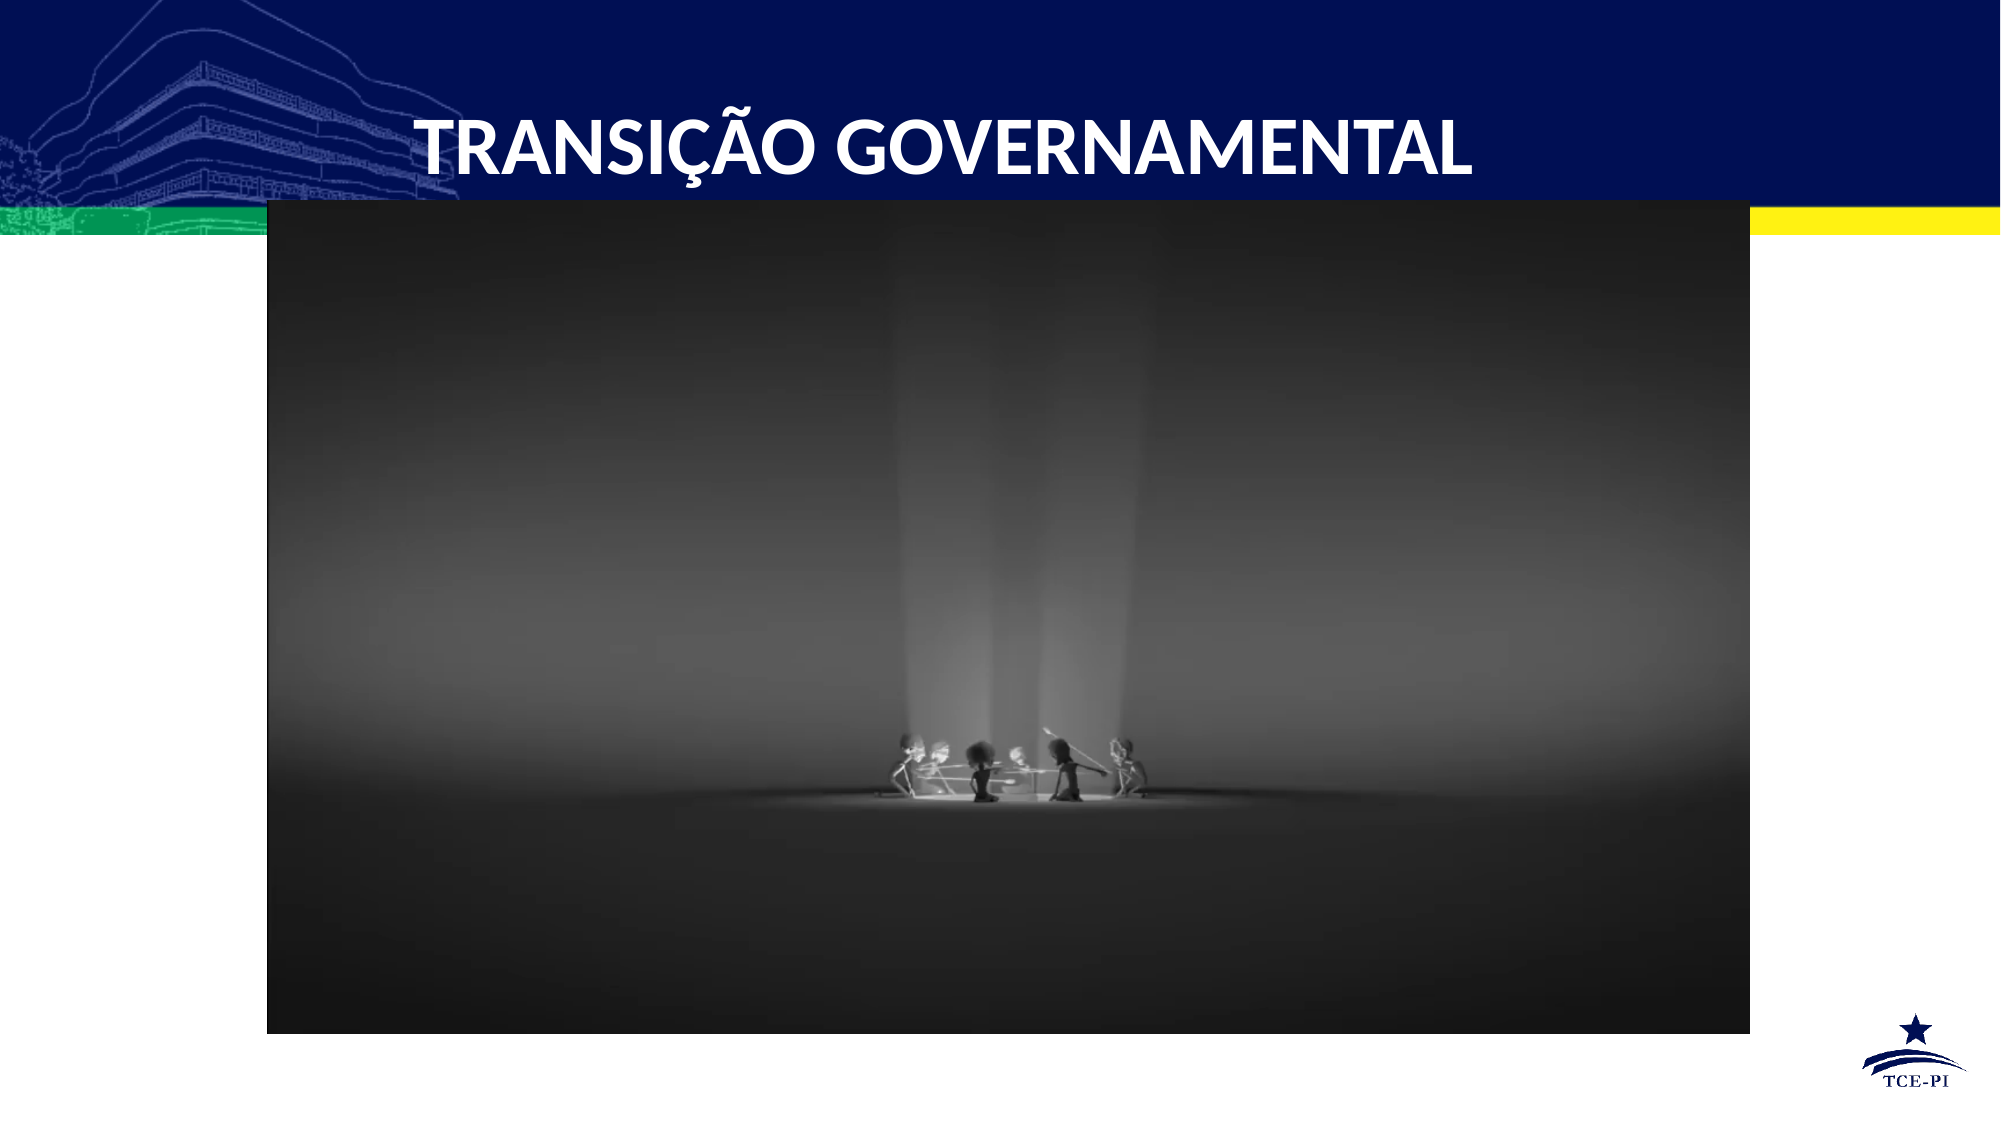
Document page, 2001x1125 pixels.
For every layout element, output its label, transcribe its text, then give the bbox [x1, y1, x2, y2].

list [266, 199, 1750, 1035]
picture [0, 0, 2001, 235]
title TRANSIÇÃO GOVERNAMENTAL [137, 21, 1750, 200]
picture [1862, 1013, 1969, 1087]
